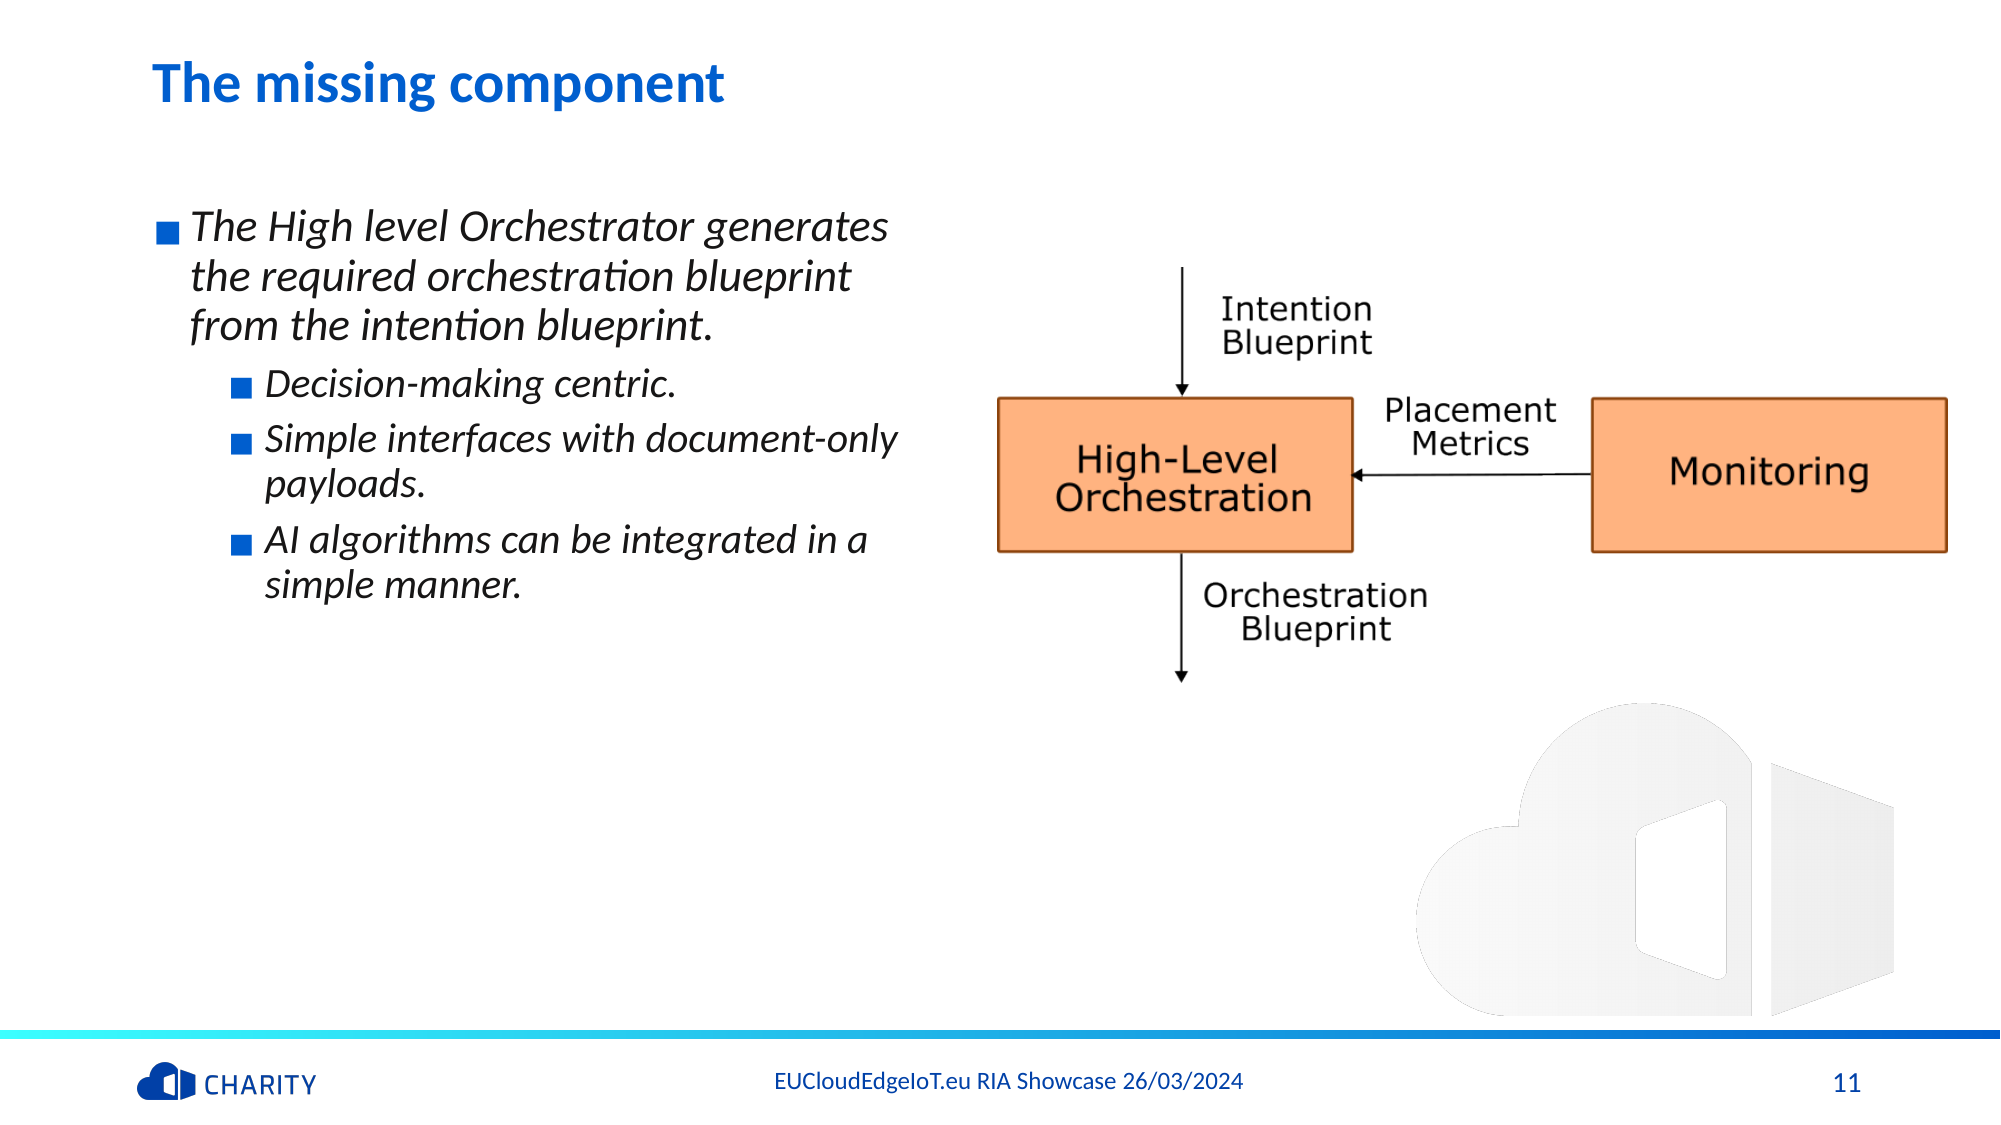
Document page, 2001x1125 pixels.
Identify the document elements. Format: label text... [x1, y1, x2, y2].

picture [137, 1062, 316, 1100]
title The missing component [137, 30, 1863, 138]
footer EUCloudEdgeIoT.eu RIA Showcase 26/03/2024 [363, 1056, 1656, 1112]
picture [1416, 703, 1894, 1016]
picture [996, 266, 1948, 683]
list The High level Orchestrator generates the required orchestration blueprint from the intention blueprint. Decision-making centric. Simple interfaces with document-only payloads. AI algorithms can be integrated in a simple manner. [137, 194, 965, 988]
slide_number ‹#› [1738, 1055, 1877, 1114]
